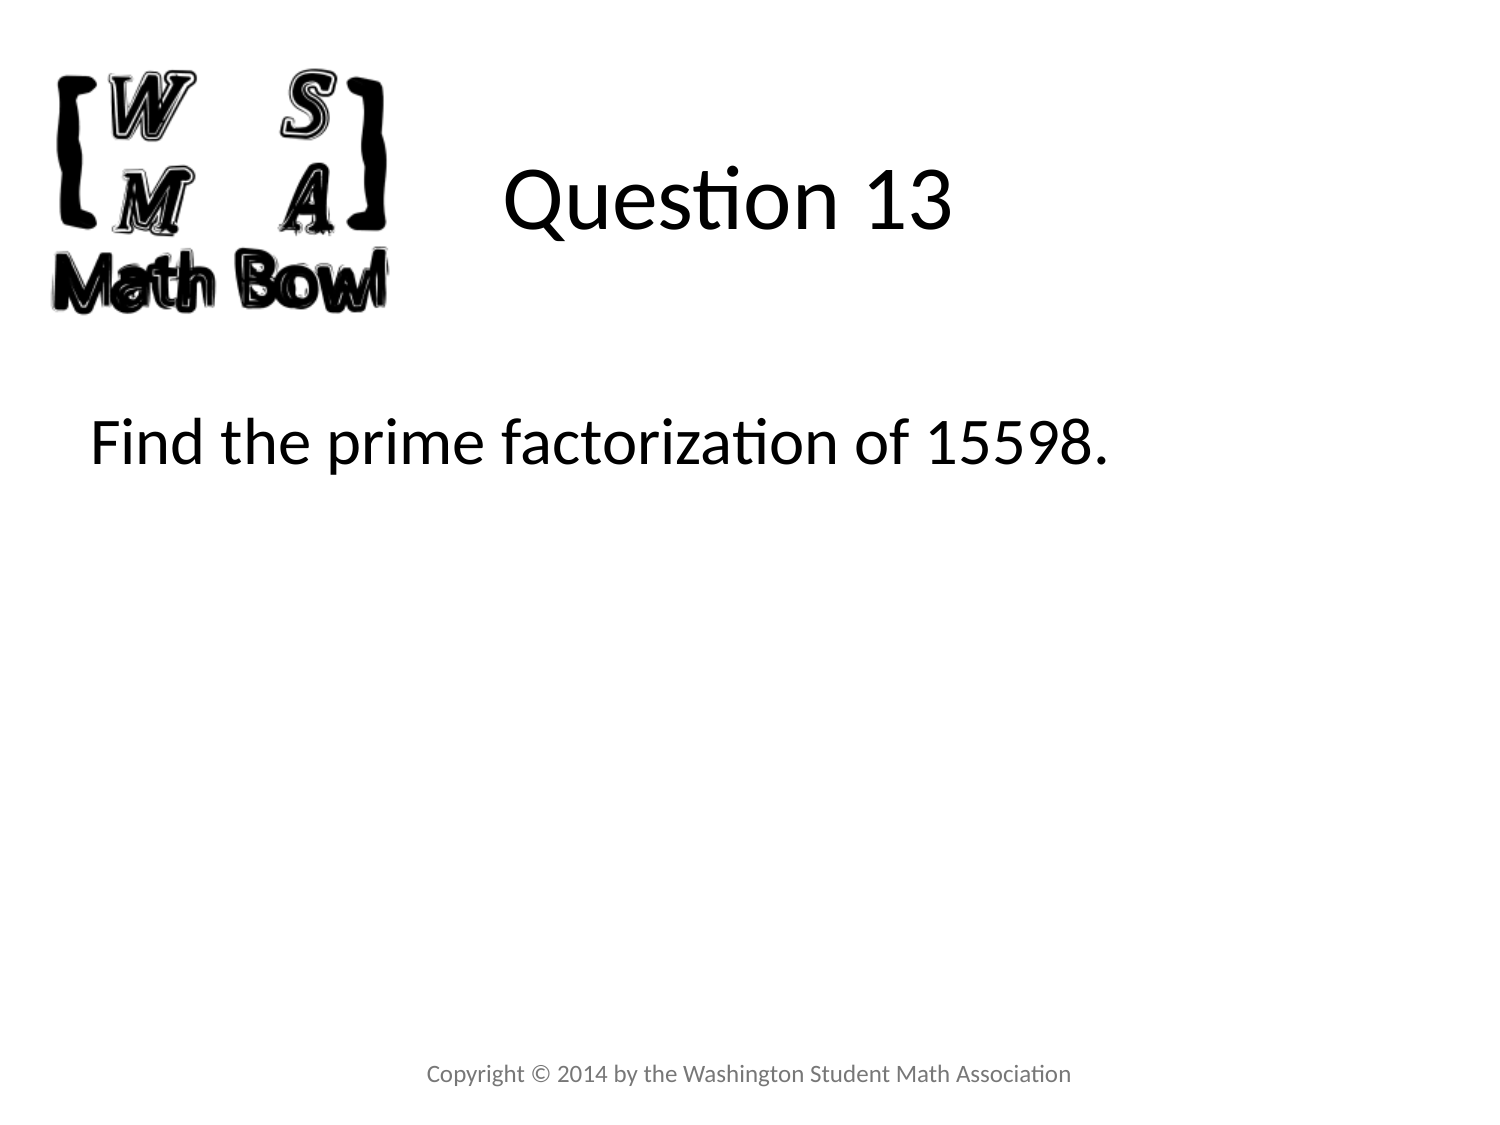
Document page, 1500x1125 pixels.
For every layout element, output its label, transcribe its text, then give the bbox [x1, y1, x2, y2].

list Find the prime factorization of 15598. [75, 399, 1425, 888]
picture [48, 62, 401, 324]
title Question 13 [487, 99, 1400, 287]
text_box Copyright © 2014 by the Washington Student Math Association [374, 1050, 1125, 1096]
